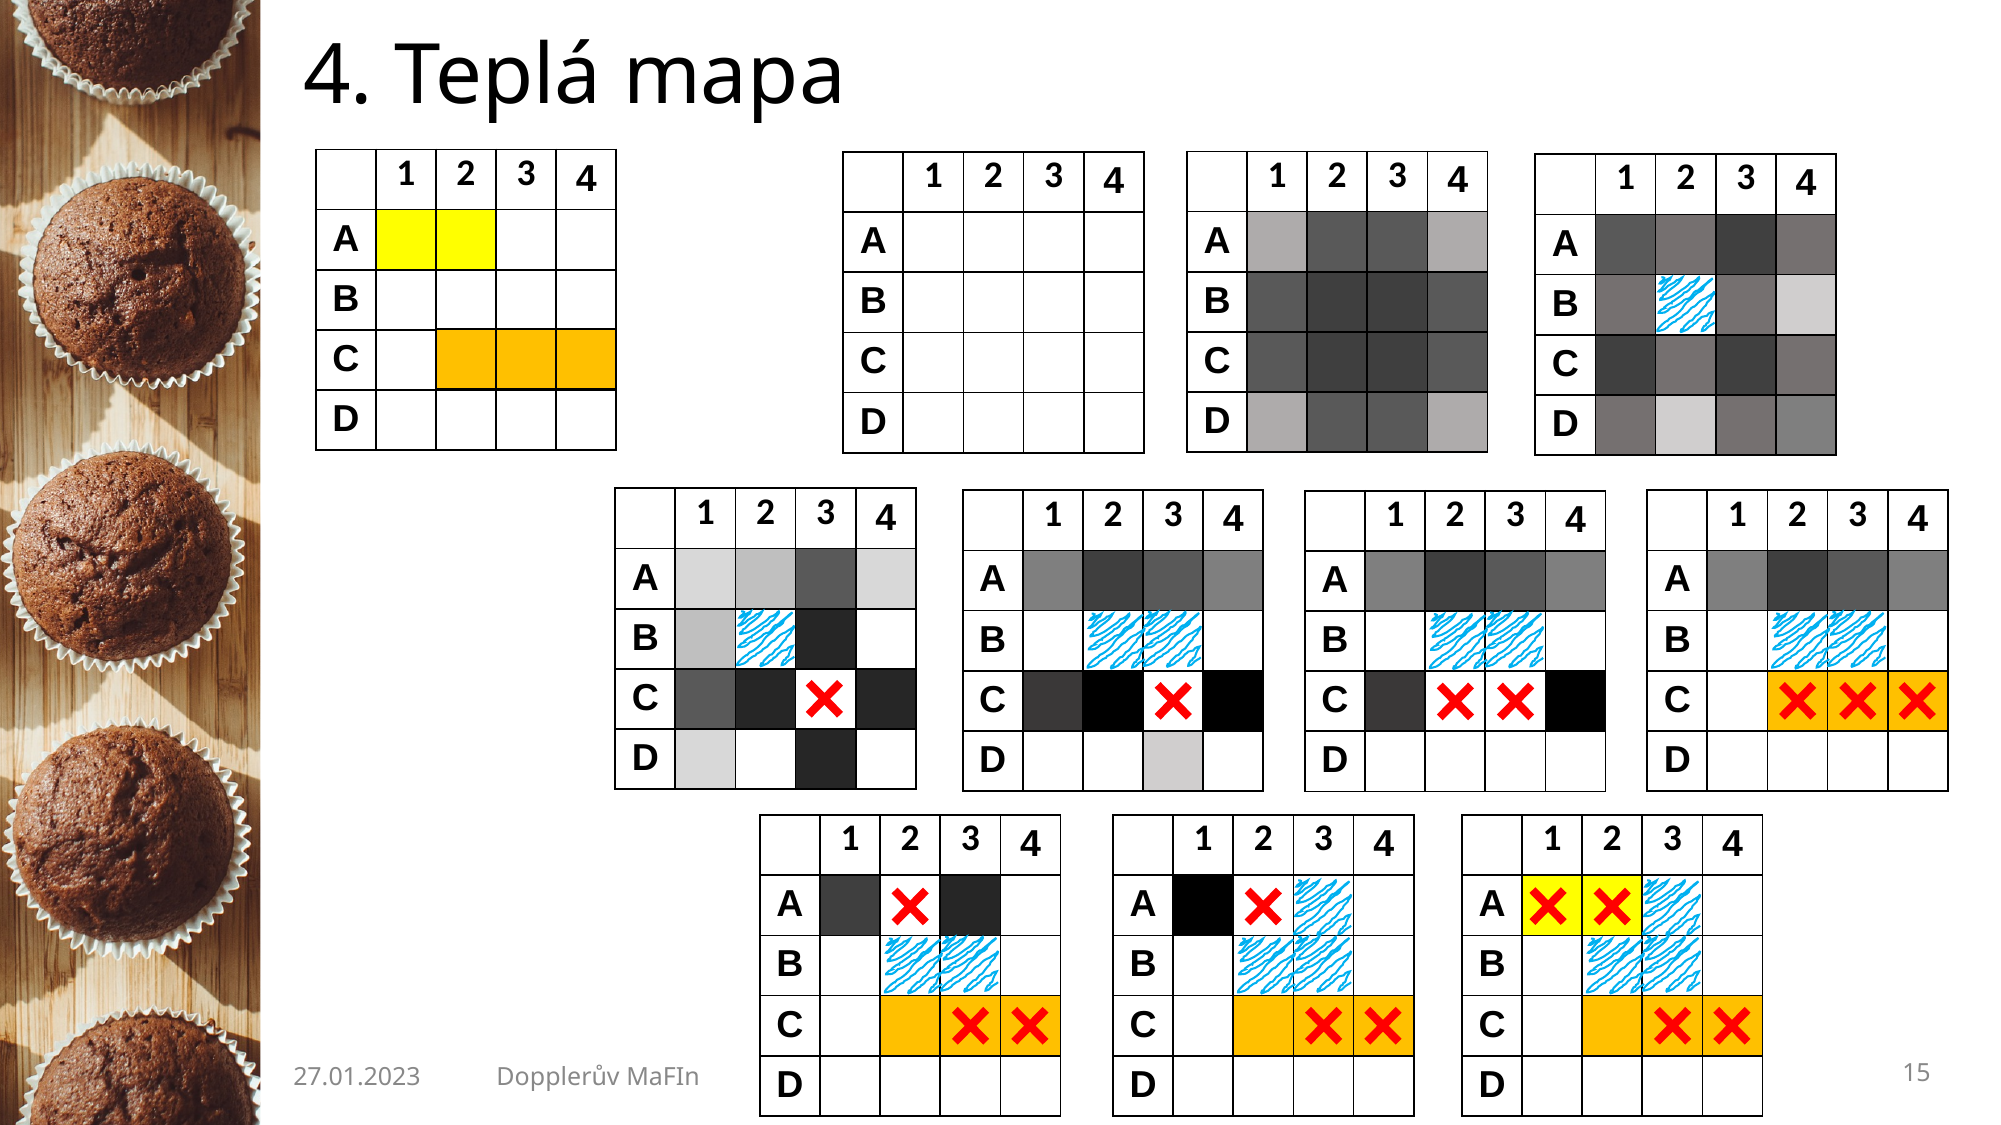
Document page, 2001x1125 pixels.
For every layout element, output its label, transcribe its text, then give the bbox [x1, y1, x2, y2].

table_cell [1204, 551, 1262, 610]
text_box [1657, 277, 1715, 332]
table_header [557, 330, 615, 388]
table_cell [904, 273, 963, 332]
text_box [1595, 889, 1630, 924]
table_header 1 [1596, 155, 1655, 214]
table_header 2 [736, 489, 795, 548]
table_cell [1085, 213, 1143, 271]
table_header 2 [1234, 816, 1293, 874]
table_cell [1596, 215, 1655, 274]
table_cell [1144, 672, 1202, 730]
table_cell [1174, 1057, 1232, 1115]
table_cell [1024, 611, 1082, 670]
table_cell [1703, 876, 1762, 935]
text_box [1429, 614, 1487, 669]
table_header 4 [1546, 492, 1605, 550]
table_cell [1708, 672, 1767, 730]
table_cell [941, 1057, 1000, 1115]
table_cell [1084, 672, 1142, 730]
table_cell [1656, 336, 1715, 394]
table_cell C [1188, 333, 1246, 391]
table_cell [821, 1057, 879, 1115]
table_header 3 [1486, 492, 1545, 550]
table_header 4 [1889, 491, 1947, 550]
table_cell [964, 273, 1023, 332]
text_box [941, 936, 999, 992]
table_cell [1024, 393, 1083, 452]
table_cell [881, 996, 939, 1055]
text_box [1486, 612, 1544, 668]
table_cell [1428, 393, 1487, 451]
table_header [1536, 155, 1595, 214]
table_cell [1234, 876, 1293, 935]
text_box [1780, 683, 1815, 719]
table_cell [1656, 275, 1715, 334]
text_box [1643, 880, 1701, 936]
table_cell [1366, 672, 1424, 730]
table_cell [1144, 551, 1202, 610]
text_box [1238, 938, 1296, 994]
table_header 3 [497, 150, 555, 209]
table_cell C [761, 996, 819, 1055]
table_cell D [1463, 1057, 1521, 1115]
table_cell [1777, 336, 1835, 394]
table_cell A [1463, 876, 1521, 935]
text_box [953, 1008, 988, 1044]
table_cell [1366, 552, 1424, 610]
table_cell [857, 730, 915, 788]
table_cell [736, 549, 795, 608]
table_header 1 [1523, 816, 1581, 874]
table_cell [796, 730, 855, 788]
table_header [1306, 492, 1364, 550]
table_cell [796, 670, 855, 728]
table_cell [1024, 333, 1083, 392]
table_cell [1001, 1057, 1060, 1115]
table_cell [1486, 732, 1545, 791]
text_box [1530, 888, 1566, 924]
table_cell C [317, 331, 375, 389]
text_box [1306, 1008, 1341, 1044]
table_cell [1717, 215, 1775, 274]
table_cell [676, 730, 735, 788]
text_box [1900, 683, 1935, 719]
table_cell [1889, 551, 1947, 610]
table_cell [904, 213, 963, 271]
table_cell B [1463, 936, 1521, 995]
table_cell [1001, 876, 1060, 935]
table_header 4 [1085, 153, 1143, 211]
table_cell [1546, 672, 1605, 730]
text_box [1246, 889, 1281, 924]
table_cell [1486, 672, 1545, 730]
table_header 2 [437, 150, 495, 209]
table_cell [1354, 996, 1413, 1055]
table_cell [1546, 552, 1605, 610]
table_cell A [616, 549, 674, 608]
table_header [437, 330, 495, 388]
table_header 3 [1643, 816, 1702, 874]
table_cell [1204, 732, 1262, 790]
table_cell [881, 876, 939, 935]
table_cell [941, 876, 1000, 935]
table_cell [736, 670, 795, 728]
table_cell [437, 391, 495, 449]
table_cell D [761, 1057, 819, 1115]
table_cell [1024, 672, 1082, 730]
table_cell [941, 936, 1000, 995]
table_cell [1486, 552, 1545, 610]
table_cell B [964, 611, 1022, 670]
table_header 2 [881, 816, 939, 874]
table_header [964, 491, 1022, 550]
text_box [1294, 936, 1352, 992]
table_cell D [1114, 1057, 1172, 1115]
table_cell A [1306, 552, 1364, 610]
table_cell [1426, 732, 1484, 791]
table_cell A [844, 213, 902, 271]
table_header 2 [1084, 491, 1142, 550]
table_cell [1308, 212, 1366, 271]
table_header 4 [557, 150, 615, 209]
table_cell [1204, 672, 1262, 730]
table_cell A [964, 551, 1022, 610]
table_cell [377, 271, 435, 329]
table_cell [1828, 611, 1887, 670]
table_cell [1248, 273, 1306, 331]
table_cell [1294, 1057, 1353, 1115]
table_cell [1708, 551, 1767, 610]
text_box [1828, 611, 1886, 667]
table_cell D [964, 732, 1022, 790]
table_cell D [1536, 396, 1595, 454]
table_cell [796, 610, 855, 668]
table_cell [1523, 936, 1581, 995]
table_cell [964, 333, 1023, 392]
table_cell [1717, 275, 1775, 334]
table_cell B [317, 271, 375, 329]
text_box [1294, 880, 1352, 936]
table_cell [1546, 732, 1605, 791]
table_header 1 [377, 150, 435, 209]
table_cell [1583, 1057, 1641, 1115]
table_cell C [1536, 336, 1595, 394]
table_cell C [844, 333, 902, 392]
text_box [884, 938, 942, 994]
table_header 2 [1583, 816, 1641, 874]
table_header 1 [821, 816, 879, 874]
table_header [761, 816, 819, 874]
table_cell [1368, 273, 1427, 331]
text_box [1772, 613, 1830, 669]
table_header 4 [1428, 152, 1487, 211]
text_box [1087, 613, 1145, 669]
table_cell [1024, 551, 1082, 610]
table_cell [964, 393, 1023, 452]
table_cell [676, 549, 735, 608]
table_cell [437, 271, 495, 328]
table_cell [1889, 732, 1947, 790]
table_header 2 [1768, 491, 1827, 550]
table_cell [821, 936, 879, 995]
table_cell [1889, 672, 1947, 730]
table_cell [857, 549, 915, 608]
table_cell [1828, 551, 1887, 610]
table_header 3 [1717, 155, 1775, 214]
table_cell [1428, 212, 1487, 271]
table_cell [1144, 732, 1202, 790]
table_cell A [761, 876, 819, 935]
table_cell C [964, 672, 1022, 730]
table_cell [736, 730, 795, 788]
table_cell [1768, 732, 1827, 790]
table_cell [1084, 611, 1142, 670]
table_cell [941, 996, 1000, 1055]
table_cell [1366, 732, 1424, 791]
table_cell [1828, 672, 1887, 730]
table_cell [1777, 396, 1835, 454]
table_cell [1234, 936, 1293, 995]
table_cell [1024, 732, 1082, 790]
table_cell [881, 936, 939, 995]
table_cell D [317, 391, 375, 449]
table_cell [1523, 996, 1581, 1055]
table_cell [1308, 393, 1366, 451]
table_cell B [1114, 936, 1172, 995]
table_cell [497, 391, 555, 449]
table_cell [1085, 333, 1143, 392]
table_header [1463, 816, 1521, 874]
table_cell [1643, 876, 1702, 935]
table_header 3 [796, 489, 855, 548]
table_header [1648, 491, 1706, 550]
table_cell [1828, 732, 1887, 790]
table_cell [1643, 1057, 1702, 1115]
table_cell [1426, 672, 1484, 730]
table_header 4 [1354, 816, 1413, 874]
table_header 1 [1024, 491, 1082, 550]
table_cell [1174, 996, 1232, 1055]
table_cell [1583, 876, 1641, 935]
table_cell [1234, 996, 1293, 1055]
text_box [1586, 938, 1644, 994]
text_box [1655, 1008, 1690, 1044]
table_cell [1428, 273, 1487, 331]
table_cell [1596, 275, 1655, 334]
table_cell [1354, 876, 1413, 935]
table_cell D [616, 730, 674, 788]
text_box [1438, 684, 1473, 719]
table_cell [821, 996, 879, 1055]
table_cell [1889, 611, 1947, 670]
table_cell [1643, 936, 1702, 995]
title 4. Teplá mapa [288, 0, 1933, 187]
table_cell C [1648, 672, 1706, 730]
table_cell [1703, 1057, 1762, 1115]
table_header [844, 153, 902, 211]
table_cell C [616, 670, 674, 728]
table_cell D [844, 393, 902, 452]
table_cell [1366, 612, 1424, 670]
table_cell [1656, 215, 1715, 274]
table_cell [1294, 996, 1353, 1055]
table_header 1 [1708, 491, 1767, 550]
table_header [1188, 152, 1246, 211]
table_cell [1368, 212, 1427, 271]
table_cell [1768, 611, 1827, 670]
table_cell [1708, 732, 1767, 790]
table_cell [1428, 333, 1487, 391]
table_header 1 [1174, 816, 1232, 874]
table_cell C [1463, 996, 1521, 1055]
text_box [893, 889, 928, 924]
table_cell [1486, 612, 1545, 670]
table_cell [1426, 612, 1484, 670]
table_cell [1294, 936, 1353, 995]
table_cell [1248, 212, 1306, 271]
table_cell [1768, 551, 1827, 610]
table_header 4 [1777, 155, 1835, 214]
table_cell [1426, 552, 1484, 610]
table_header 1 [676, 489, 735, 548]
table_cell [676, 610, 735, 668]
table_header 3 [941, 816, 1000, 874]
table_cell [1001, 936, 1060, 995]
table_cell [796, 549, 855, 608]
table_cell [676, 670, 735, 728]
table_header 3 [1368, 152, 1427, 211]
table_cell C [1306, 672, 1364, 730]
table_cell A [317, 210, 375, 269]
table_cell [1354, 936, 1413, 995]
table_cell [904, 333, 963, 392]
table_cell A [1114, 876, 1172, 935]
table_cell [1703, 936, 1762, 995]
table_cell B [1536, 275, 1595, 334]
table_header 3 [1144, 491, 1202, 550]
table_cell D [1648, 732, 1706, 790]
table_cell B [616, 610, 674, 668]
table_cell [497, 271, 555, 328]
text_box [1714, 1008, 1750, 1044]
table_cell [1546, 612, 1605, 670]
table_cell [1248, 393, 1306, 451]
text_box [1143, 611, 1201, 667]
table_cell [857, 610, 915, 668]
footer Dopplerův MaFIn [453, 1045, 743, 1105]
table_cell B [1188, 273, 1246, 331]
table_cell B [844, 273, 902, 332]
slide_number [278, 1045, 677, 1106]
table_cell A [1188, 212, 1246, 271]
table_cell [1583, 936, 1641, 995]
table_header 4 [1001, 816, 1060, 874]
table_cell [1768, 672, 1827, 730]
table_cell [1294, 876, 1353, 935]
table_cell [1717, 396, 1775, 454]
slide_number 15 [1763, 1043, 1946, 1104]
table_cell [1708, 611, 1767, 670]
table_header 3 [1294, 816, 1353, 874]
table_header 4 [857, 489, 915, 548]
table_header 4 [1703, 816, 1762, 874]
table_cell [904, 393, 963, 452]
table_cell [1001, 996, 1060, 1055]
table_cell [1234, 1057, 1293, 1115]
table_cell [1084, 732, 1142, 790]
table_cell D [1188, 393, 1246, 451]
table_header 1 [1248, 152, 1306, 211]
table_header 1 [904, 153, 963, 211]
table_cell [821, 876, 879, 935]
picture [0, 0, 261, 1125]
table_header [377, 210, 435, 269]
table_header [317, 150, 375, 209]
table_cell [736, 610, 795, 668]
table_cell [377, 391, 435, 449]
table_cell [1085, 273, 1143, 332]
text_box [1156, 683, 1191, 719]
table_cell D [1306, 732, 1364, 791]
text_box [1365, 1008, 1401, 1044]
table_cell [1523, 1057, 1581, 1115]
table_cell [1024, 273, 1083, 332]
table_header [497, 330, 555, 388]
table_cell [557, 271, 615, 328]
table_header 2 [964, 153, 1023, 211]
table_header 1 [1366, 492, 1424, 550]
table_cell [1703, 996, 1762, 1055]
table_cell [1643, 996, 1702, 1055]
table_header 2 [1308, 152, 1366, 211]
table_cell [1596, 336, 1655, 394]
table_cell [1248, 333, 1306, 391]
table_cell [1084, 551, 1142, 610]
table_cell [1368, 393, 1427, 451]
table_cell [1174, 876, 1232, 935]
table_header 2 [1656, 155, 1715, 214]
table_cell B [1648, 611, 1706, 670]
table_cell A [1536, 215, 1595, 274]
text_box [1643, 936, 1701, 992]
table_cell B [1306, 612, 1364, 670]
table_cell B [761, 936, 819, 995]
table_cell [1777, 275, 1835, 334]
table_cell [1204, 611, 1262, 670]
table_cell [1085, 393, 1143, 452]
table_cell A [1648, 551, 1706, 610]
table_cell [1308, 273, 1366, 331]
table_header [616, 489, 674, 548]
table_cell [1308, 333, 1366, 391]
table_cell [1354, 1057, 1413, 1115]
table_cell [1717, 336, 1775, 394]
table_header 2 [1426, 492, 1484, 550]
table_header 3 [1024, 153, 1083, 211]
table_cell [1144, 611, 1202, 670]
table_cell [1777, 215, 1835, 274]
table_cell [557, 391, 615, 449]
table_cell [557, 210, 615, 269]
text_box [1840, 683, 1876, 719]
table_cell [1596, 396, 1655, 454]
table_cell [964, 213, 1023, 271]
table_cell [881, 1057, 939, 1115]
table_cell [857, 670, 915, 728]
table_cell [1583, 996, 1641, 1055]
table_header [1114, 816, 1172, 874]
table_cell [1523, 876, 1581, 935]
text_box [737, 611, 795, 667]
table_cell [1368, 333, 1427, 391]
text_box [1012, 1008, 1048, 1044]
table_cell [1656, 396, 1715, 454]
table_cell [1024, 213, 1083, 271]
table_header 3 [1828, 491, 1887, 550]
table_header [437, 210, 495, 269]
table_header 4 [1204, 491, 1262, 550]
table_cell [1174, 936, 1232, 995]
table_cell [497, 210, 555, 269]
text_box [1498, 684, 1533, 719]
text_box [807, 681, 842, 717]
table_cell [377, 331, 435, 389]
table_cell C [1114, 996, 1172, 1055]
